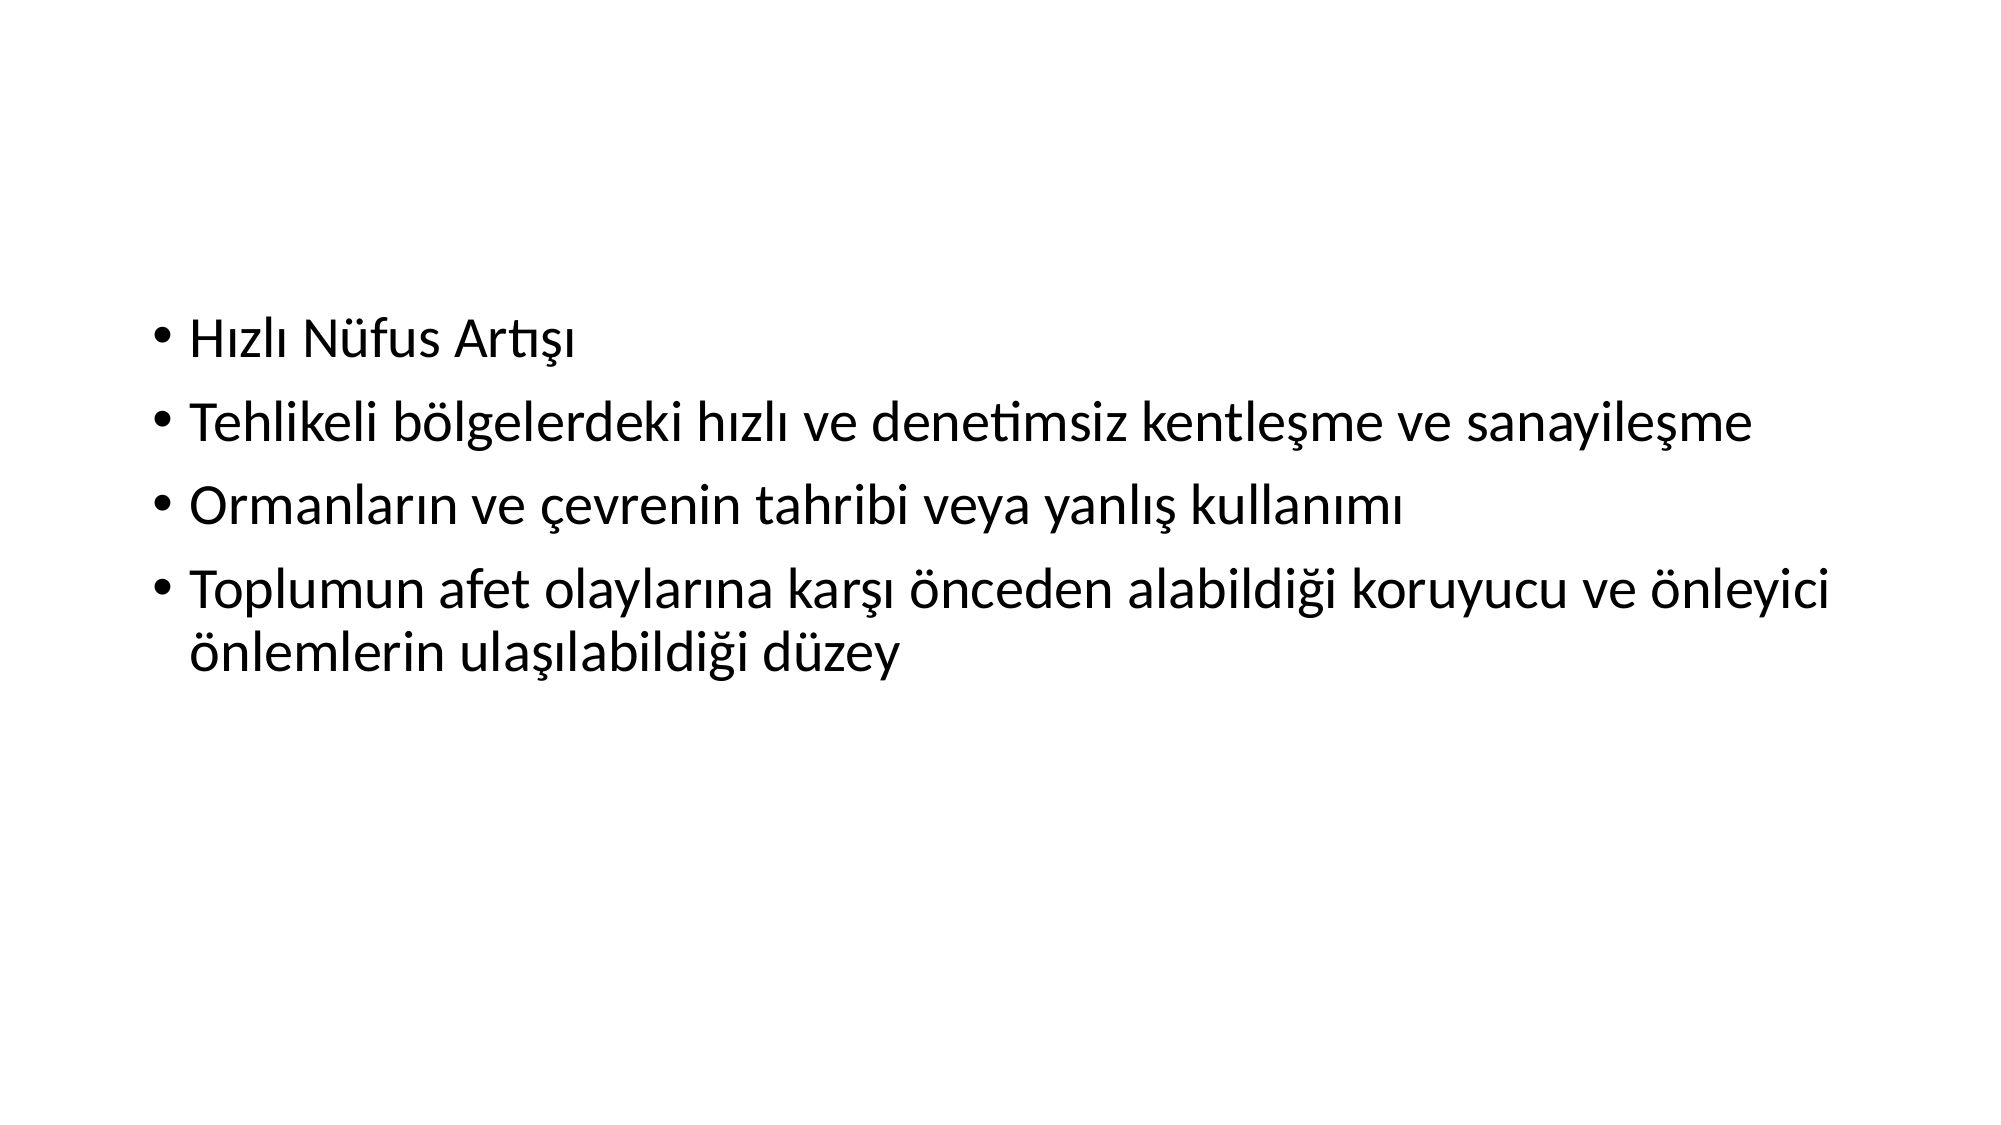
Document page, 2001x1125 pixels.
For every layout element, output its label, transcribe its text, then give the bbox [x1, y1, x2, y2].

list Hızlı Nüfus Artışı Tehlikeli bölgelerdeki hızlı ve denetimsiz kentleşme ve sanayileşme Ormanların ve çevrenin tahribi veya yanlış kullanımı Toplumun afet olaylarına karşı önceden alabildiği koruyucu ve önleyici önlemlerin ulaşılabildiği düzey [137, 299, 1863, 1014]
